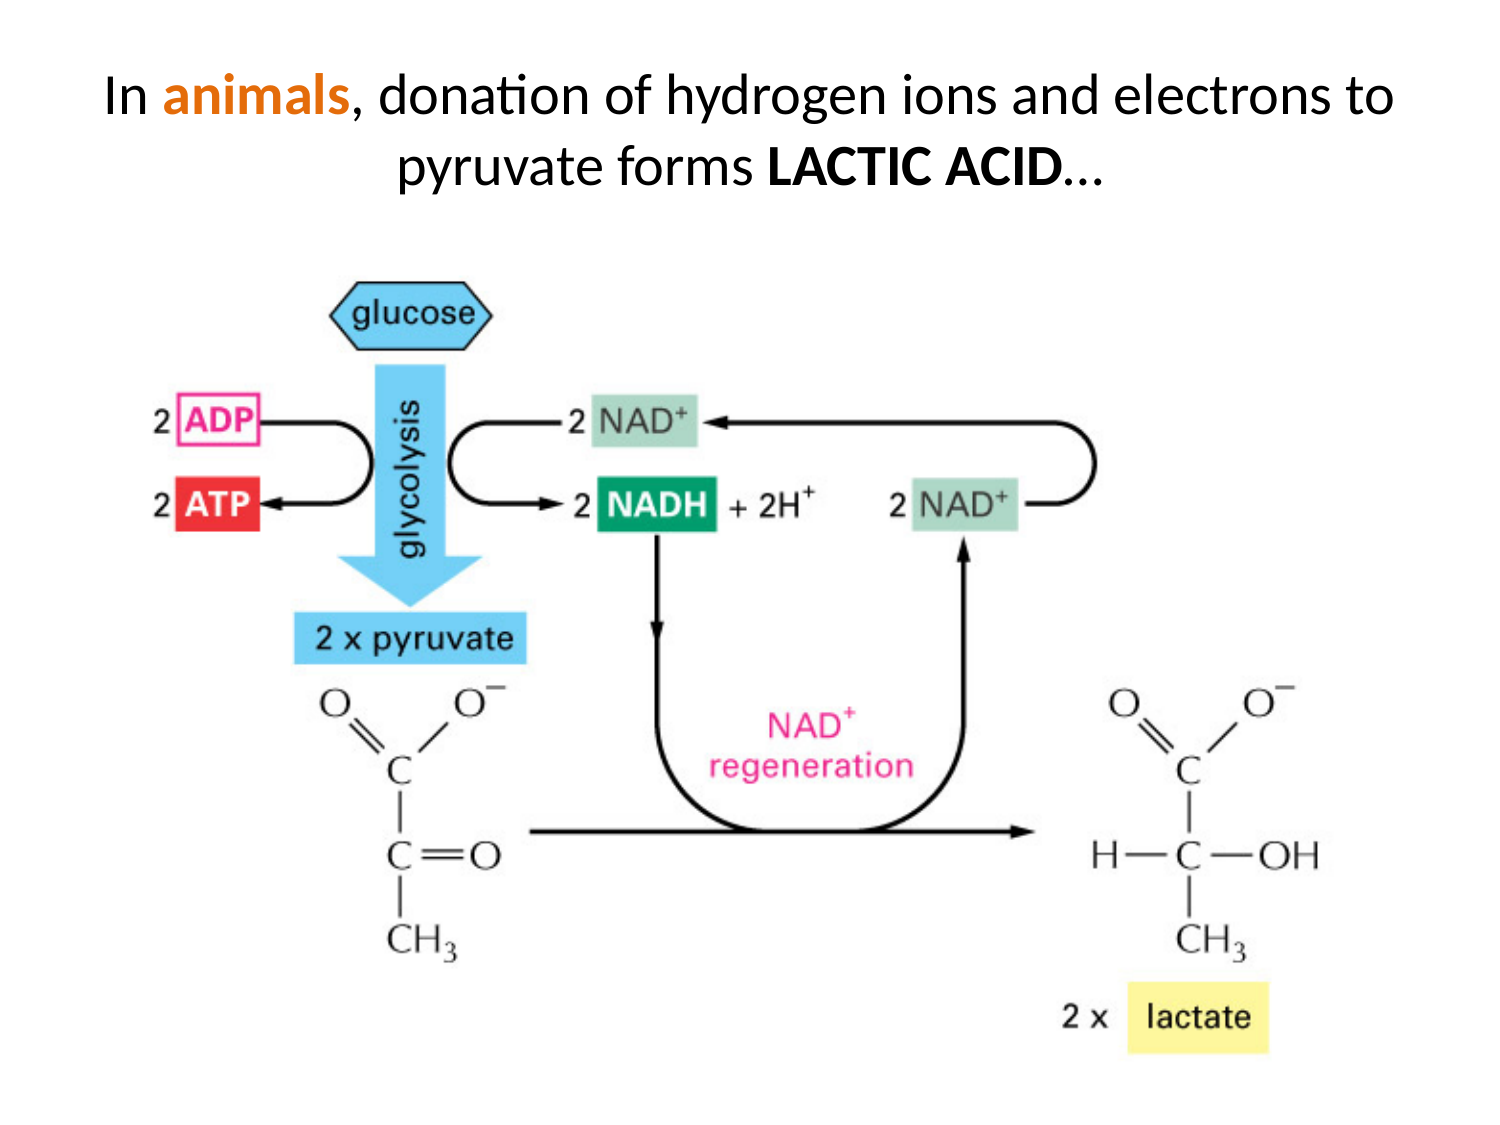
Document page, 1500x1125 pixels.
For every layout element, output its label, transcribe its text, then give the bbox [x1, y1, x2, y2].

picture [0, 257, 1495, 1095]
title In animals, donation of hydrogen ions and electrons to pyruvate forms LACTIC ACID… [75, 104, 1425, 149]
